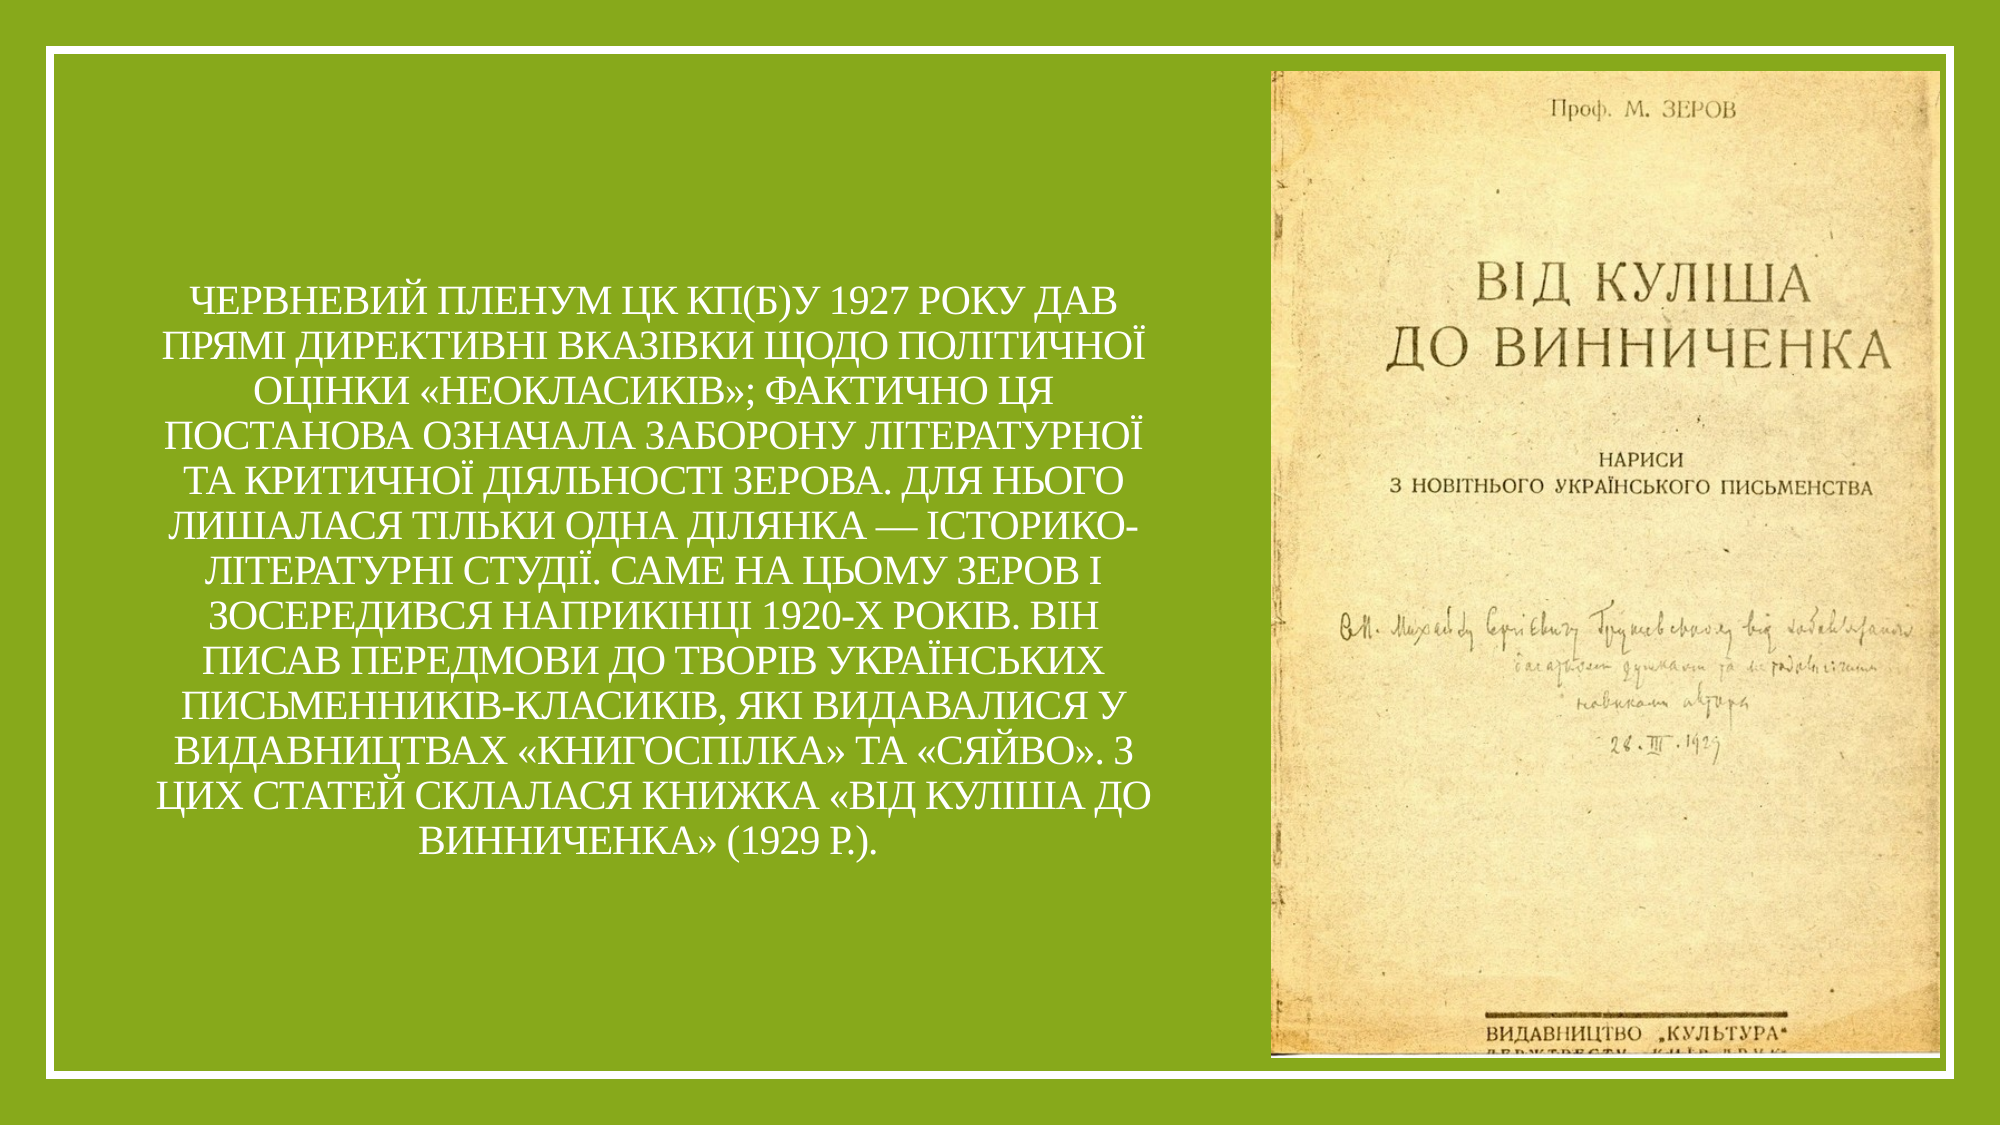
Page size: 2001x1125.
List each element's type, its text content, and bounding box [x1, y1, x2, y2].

picture [1271, 71, 1940, 1058]
title Червневий пленум ЦК КП(б)У 1927 року дав прямі директивні вказівки щодо політичної оцінки «неокласиків»; фактично ця постанова означала заборону літературної та критичної діяльності Зерова. Для нього лишалася тільки одна ділянка — історико-літературні студії. Саме на цьому Зеров і зосередився наприкінці 1920-х років. Він писав передмови до творів українських письменників-класиків, які видавалися у видавництвах «Книгоспілка» та «Сяйво». З цих статей склалася книжка «Від Куліша до Винниченка» (1929 р.). [136, 183, 1170, 872]
